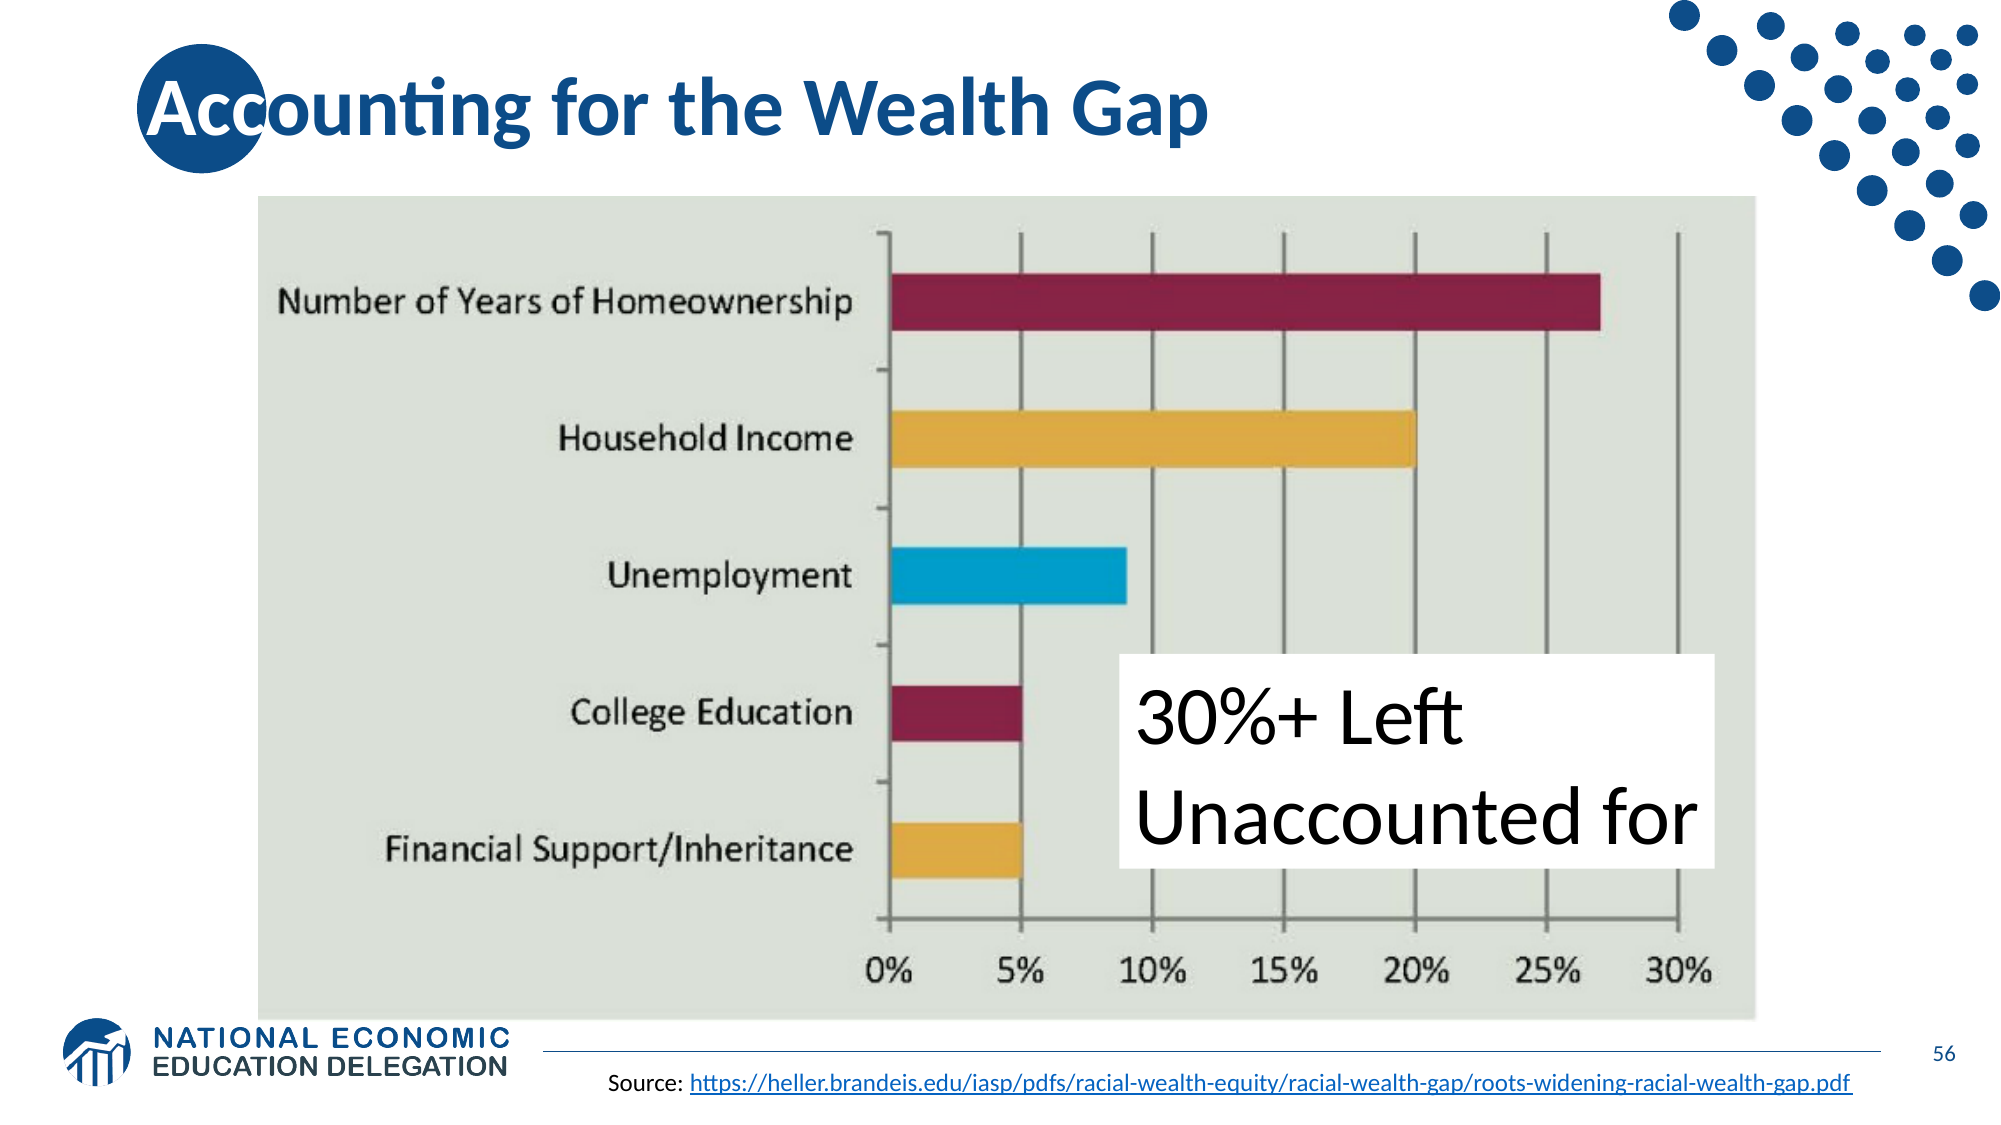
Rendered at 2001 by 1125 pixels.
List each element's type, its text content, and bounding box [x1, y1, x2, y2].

text_box Source: https://heller.brandeis.edu/iasp/pdfs/racial-wealth-equity/racial-wealth-gap/roots-widening-racial-wealth-gap.pdf [593, 1059, 1868, 1104]
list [258, 196, 1759, 1022]
title Accounting for the Wealth Gap [130, 0, 1856, 218]
slide_number 56 [1521, 1022, 1972, 1082]
picture [55, 1013, 520, 1091]
